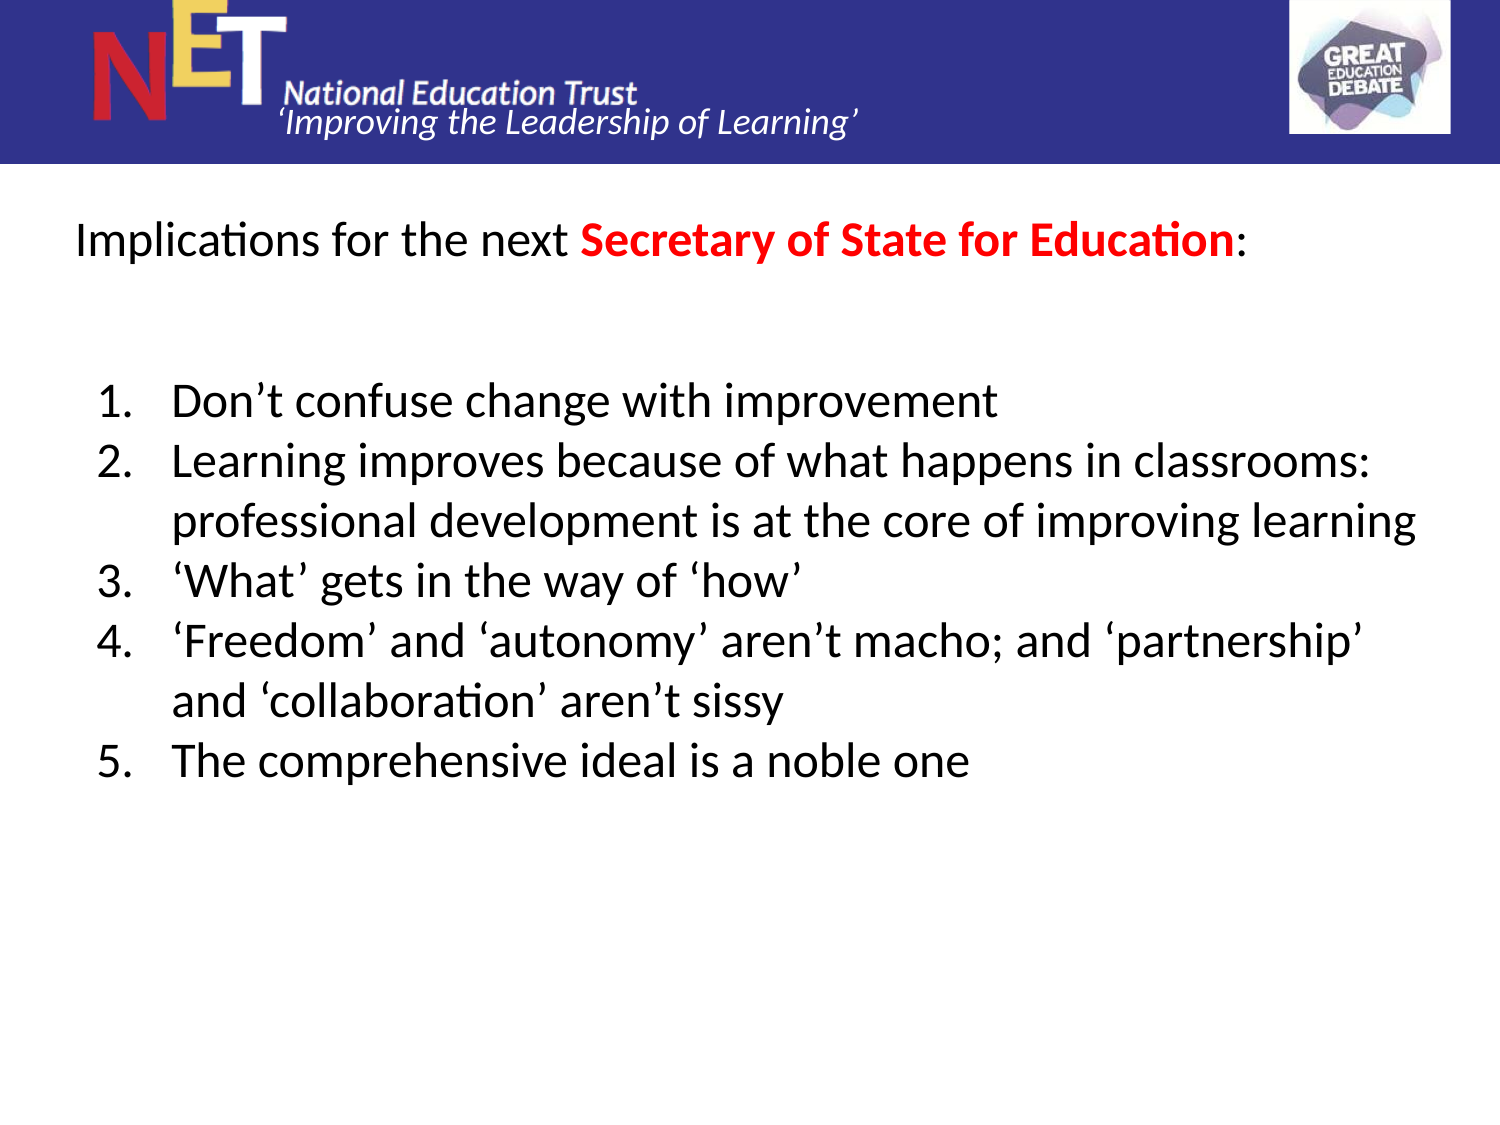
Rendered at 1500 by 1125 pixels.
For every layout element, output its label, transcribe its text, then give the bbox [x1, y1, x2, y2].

text_box Implications for the next Secretary of State for Education: [60, 199, 1430, 275]
picture [0, 0, 1500, 165]
text_box Don’t confuse change with improvement Learning improves because of what happens in classrooms: professional development is at the core of improving learning ‘What’ gets in the way of ‘how’ ‘Freedom’ and ‘autonomy’ aren’t macho; and ‘partnership’ and ‘collaboration’ aren’t sissy The comprehensive ideal is a noble one [81, 359, 1451, 795]
